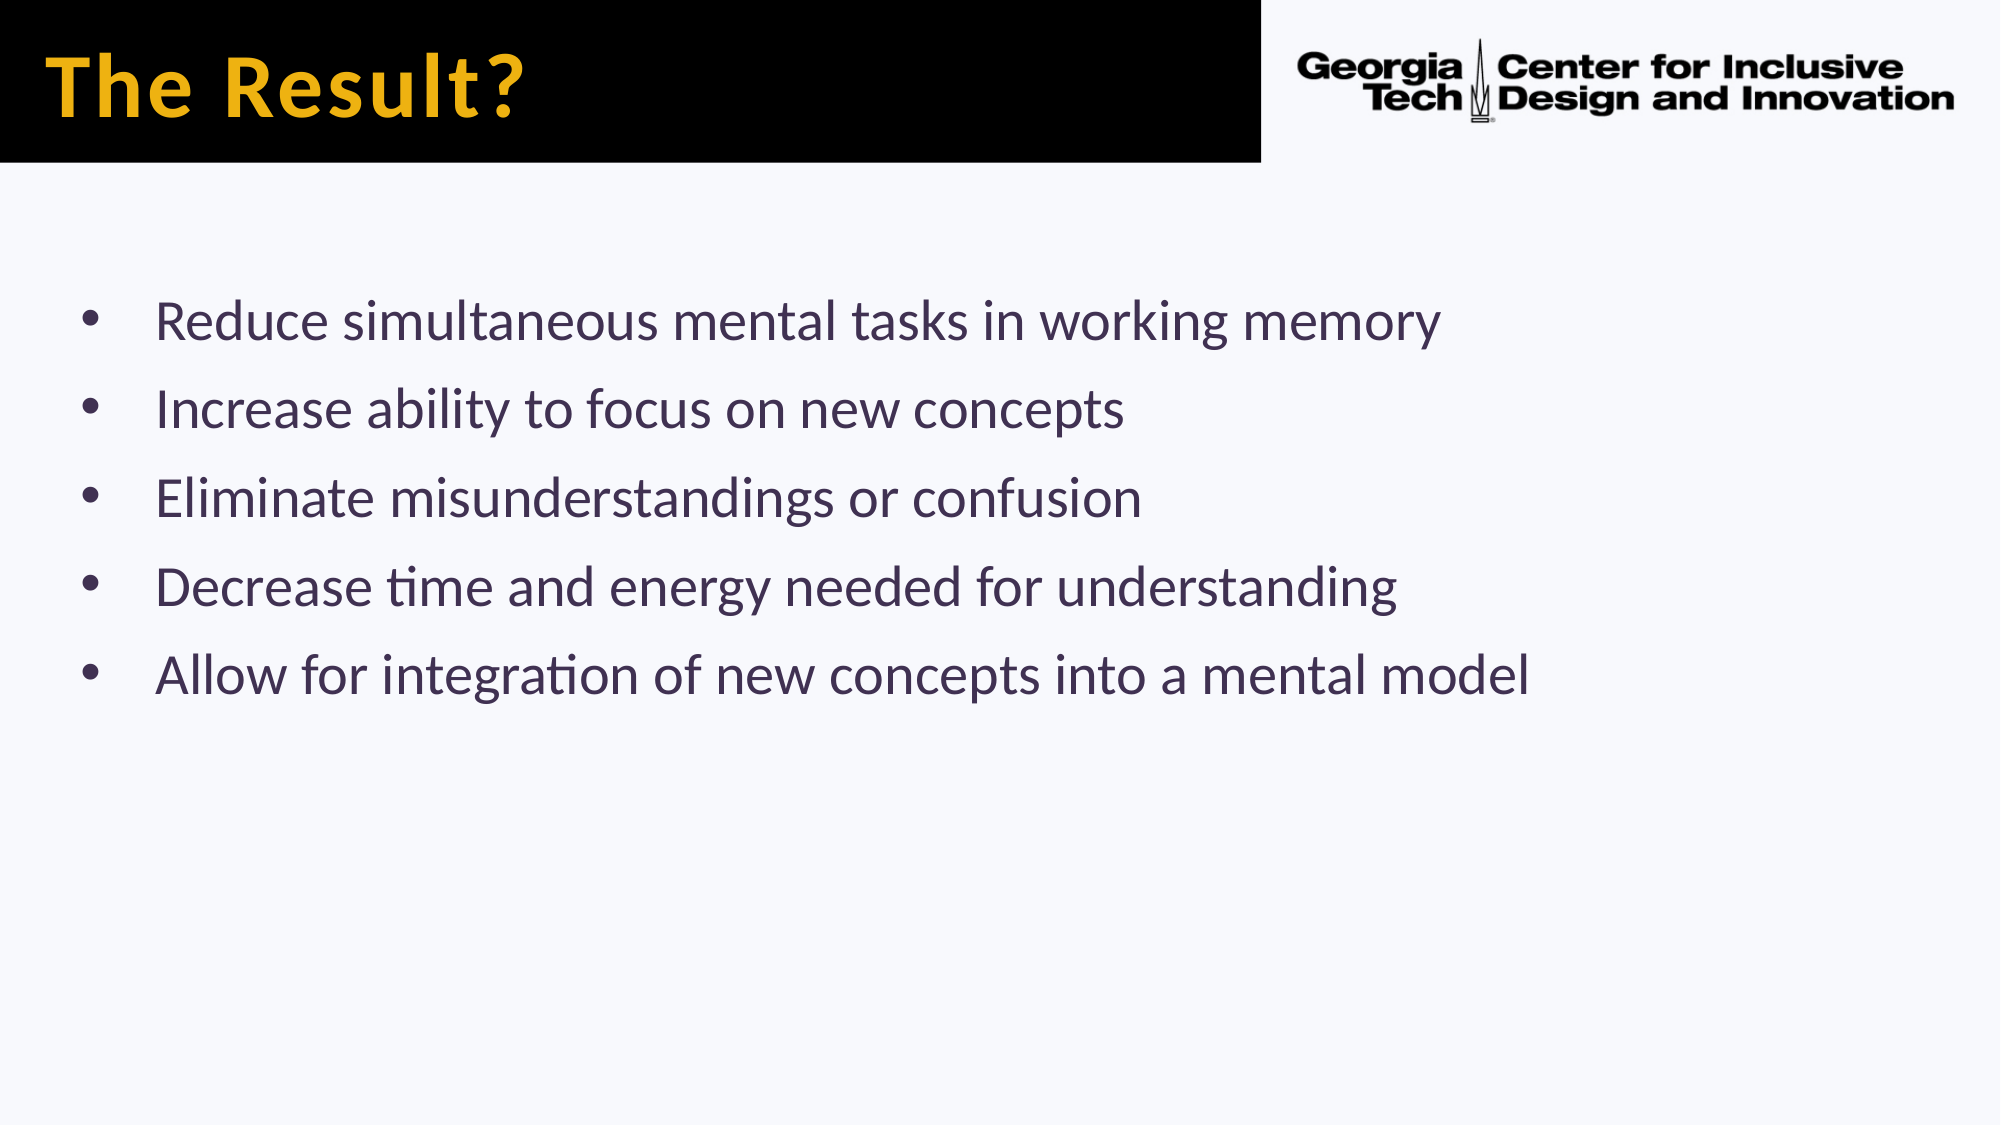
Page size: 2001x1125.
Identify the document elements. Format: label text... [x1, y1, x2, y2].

list Reduce simultaneous mental tasks in working memory Increase ability to focus on new concepts Eliminate misunderstandings or confusion Decrease time and energy needed for understanding Allow for integration of new concepts into a mental model [35, 267, 1633, 916]
picture [0, 0, 2001, 1125]
title The Result? [0, 0, 1262, 163]
